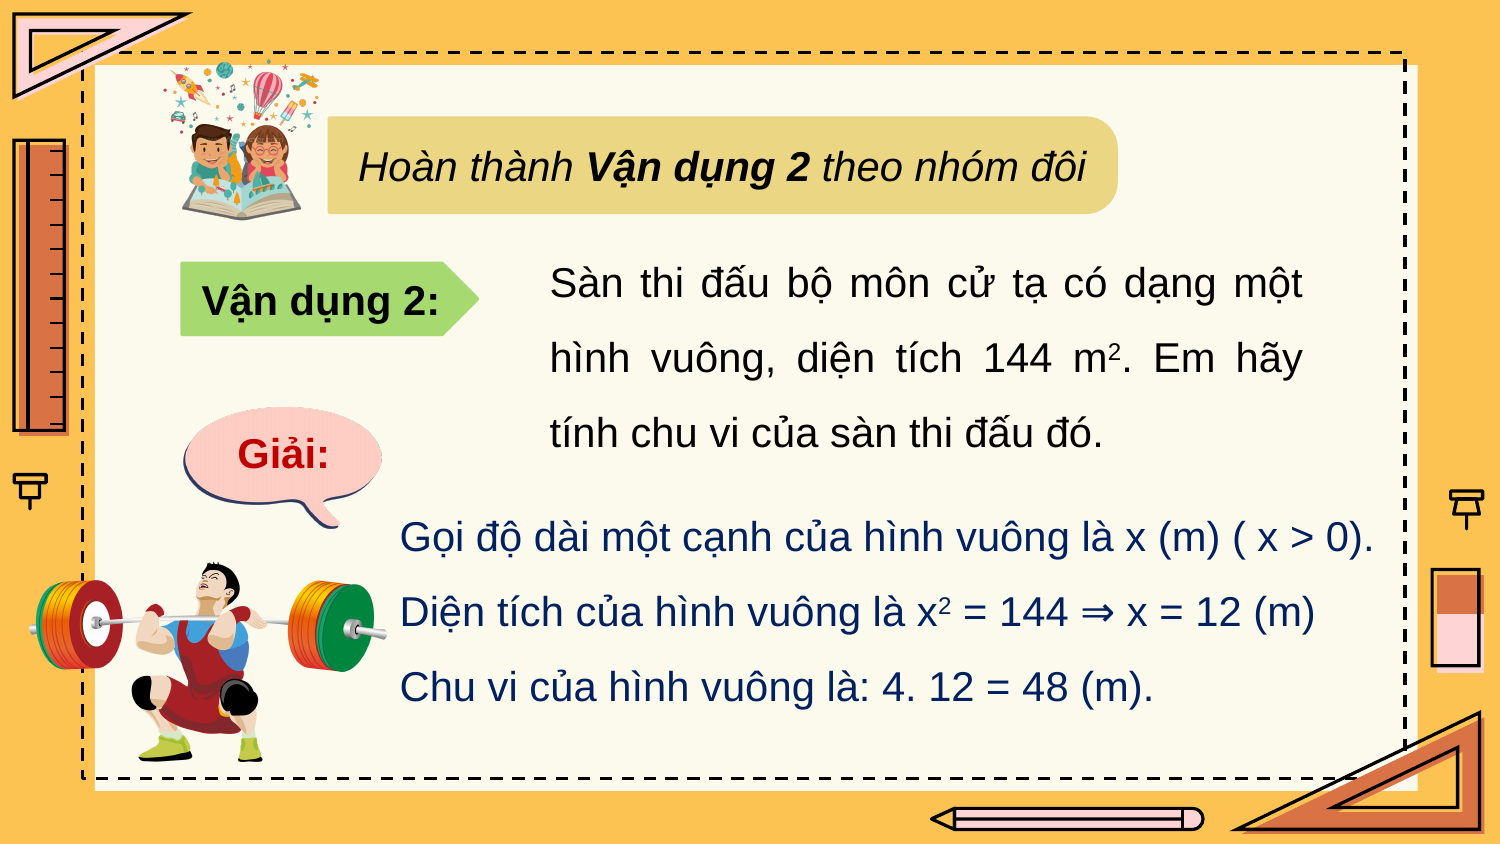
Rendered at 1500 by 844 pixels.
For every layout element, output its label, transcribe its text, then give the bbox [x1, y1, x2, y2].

picture [0, 399, 414, 844]
picture [141, 38, 344, 241]
text_box Hoàn thành Vận dụng 2 theo nhóm đôi [349, 132, 1136, 198]
text_box Vận dụng 2: [180, 261, 480, 337]
text_box [349, 116, 1114, 132]
text_box [349, 198, 1114, 215]
text_box Sàn thi đấu bộ môn cử tạ có dạng một hình vuông, diện tích 144 m2. Em hãy tính chu vi của sàn thi đấu đó. [534, 223, 1318, 464]
text_box Gọi độ dài một cạnh của hình vuông là x (m) ( x > 0). Diện tích của hình vuông là x2 = 144 ⇒ x = 12 (m) Chu vi của hình vuông là: 4. 12 = 48 (m). [390, 477, 1404, 718]
